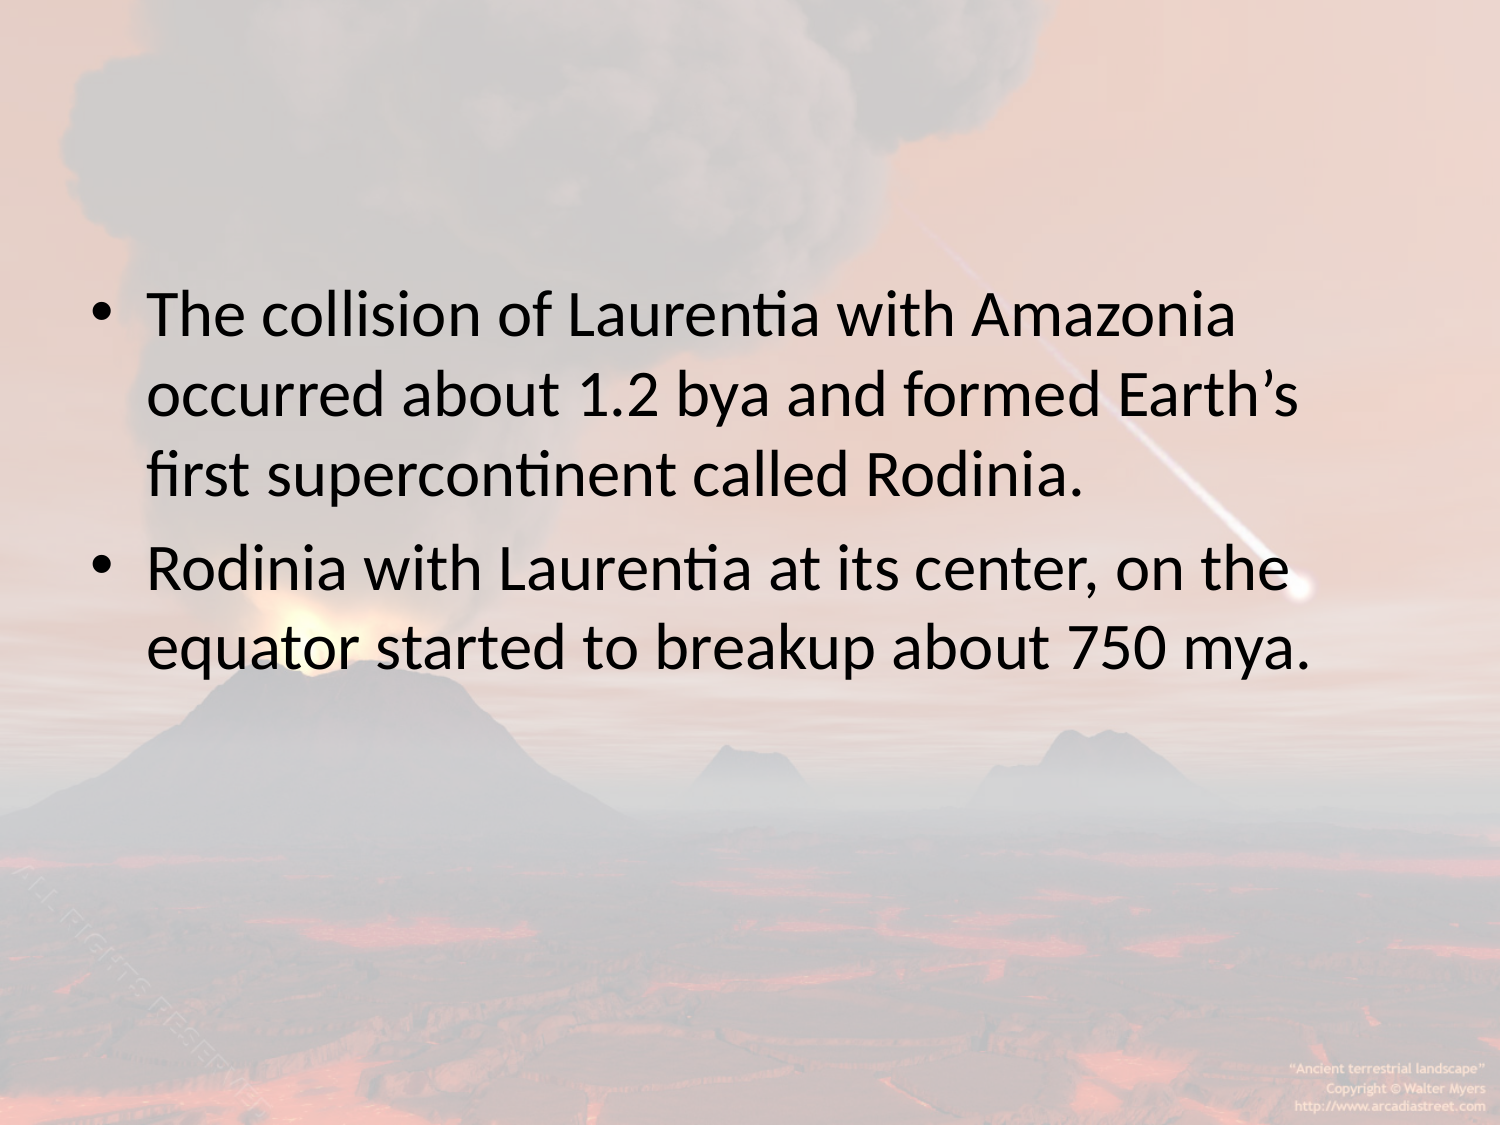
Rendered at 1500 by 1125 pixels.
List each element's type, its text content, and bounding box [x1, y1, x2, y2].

list The collision of Laurentia with Amazonia occurred about 1.2 bya and formed Earth’s first supercontinent called Rodinia. Rodinia with Laurentia at its center, on the equator started to breakup about 750 mya. [75, 262, 1425, 1005]
